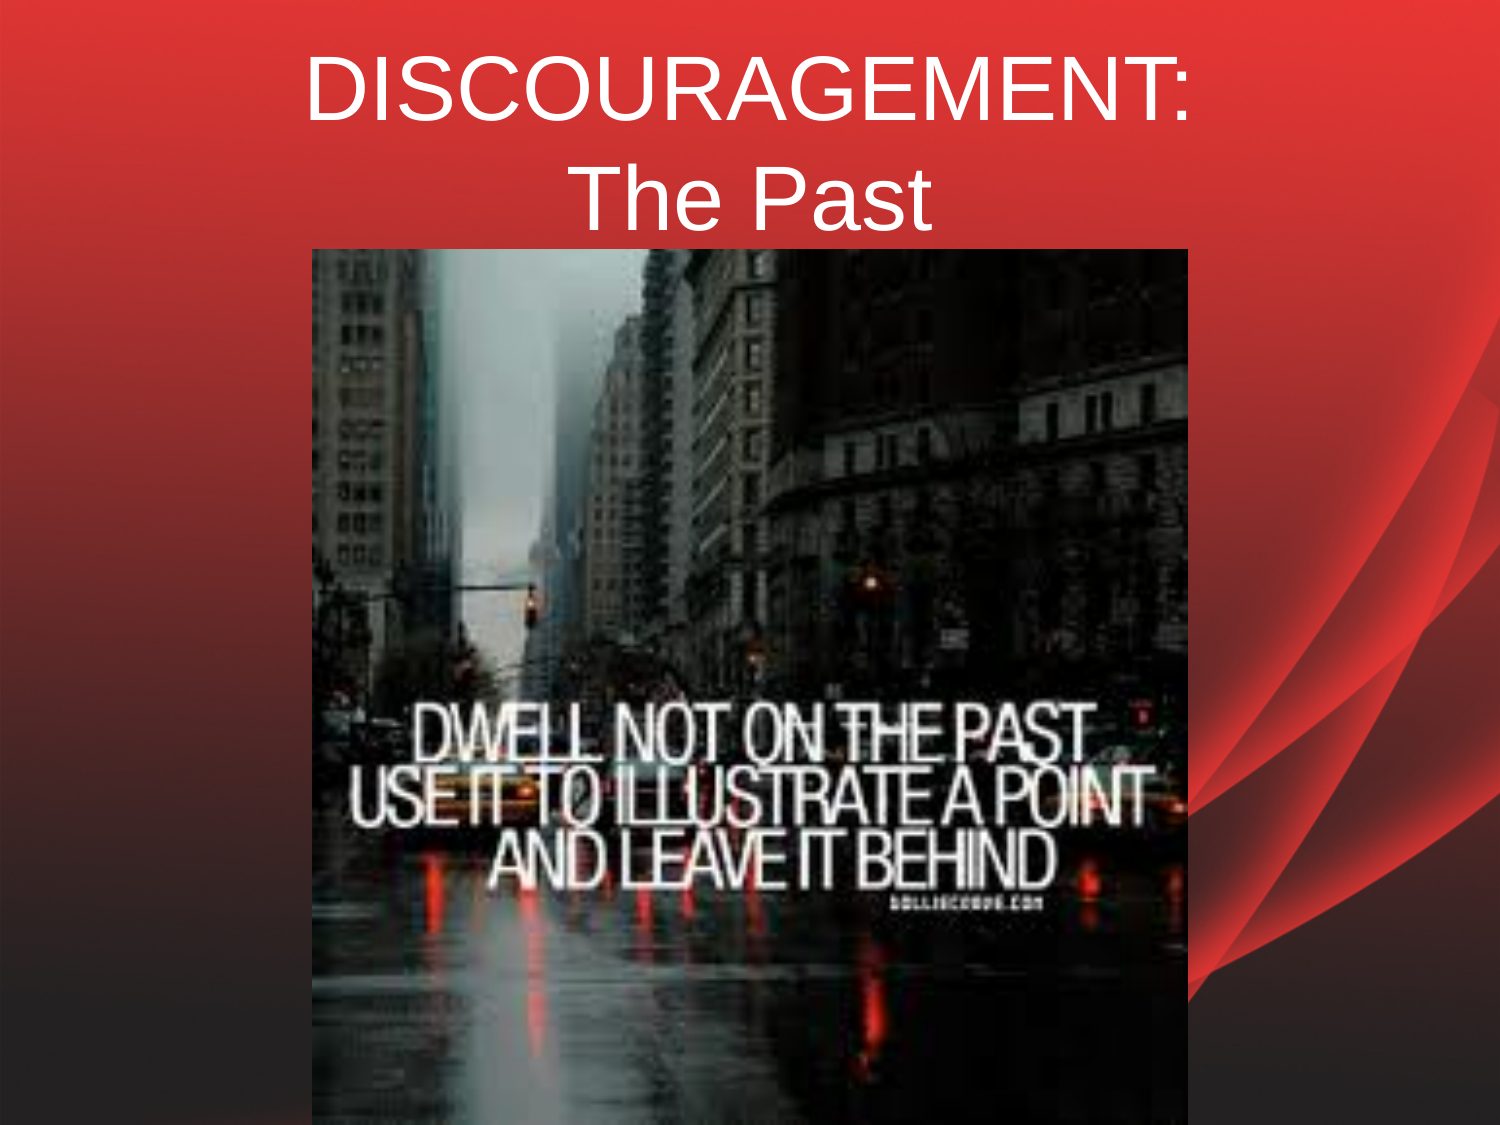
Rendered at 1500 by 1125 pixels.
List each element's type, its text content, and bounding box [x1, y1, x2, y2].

title DISCOURAGEMENT: The Past [74, 44, 1426, 233]
picture [0, 0, 1500, 1125]
